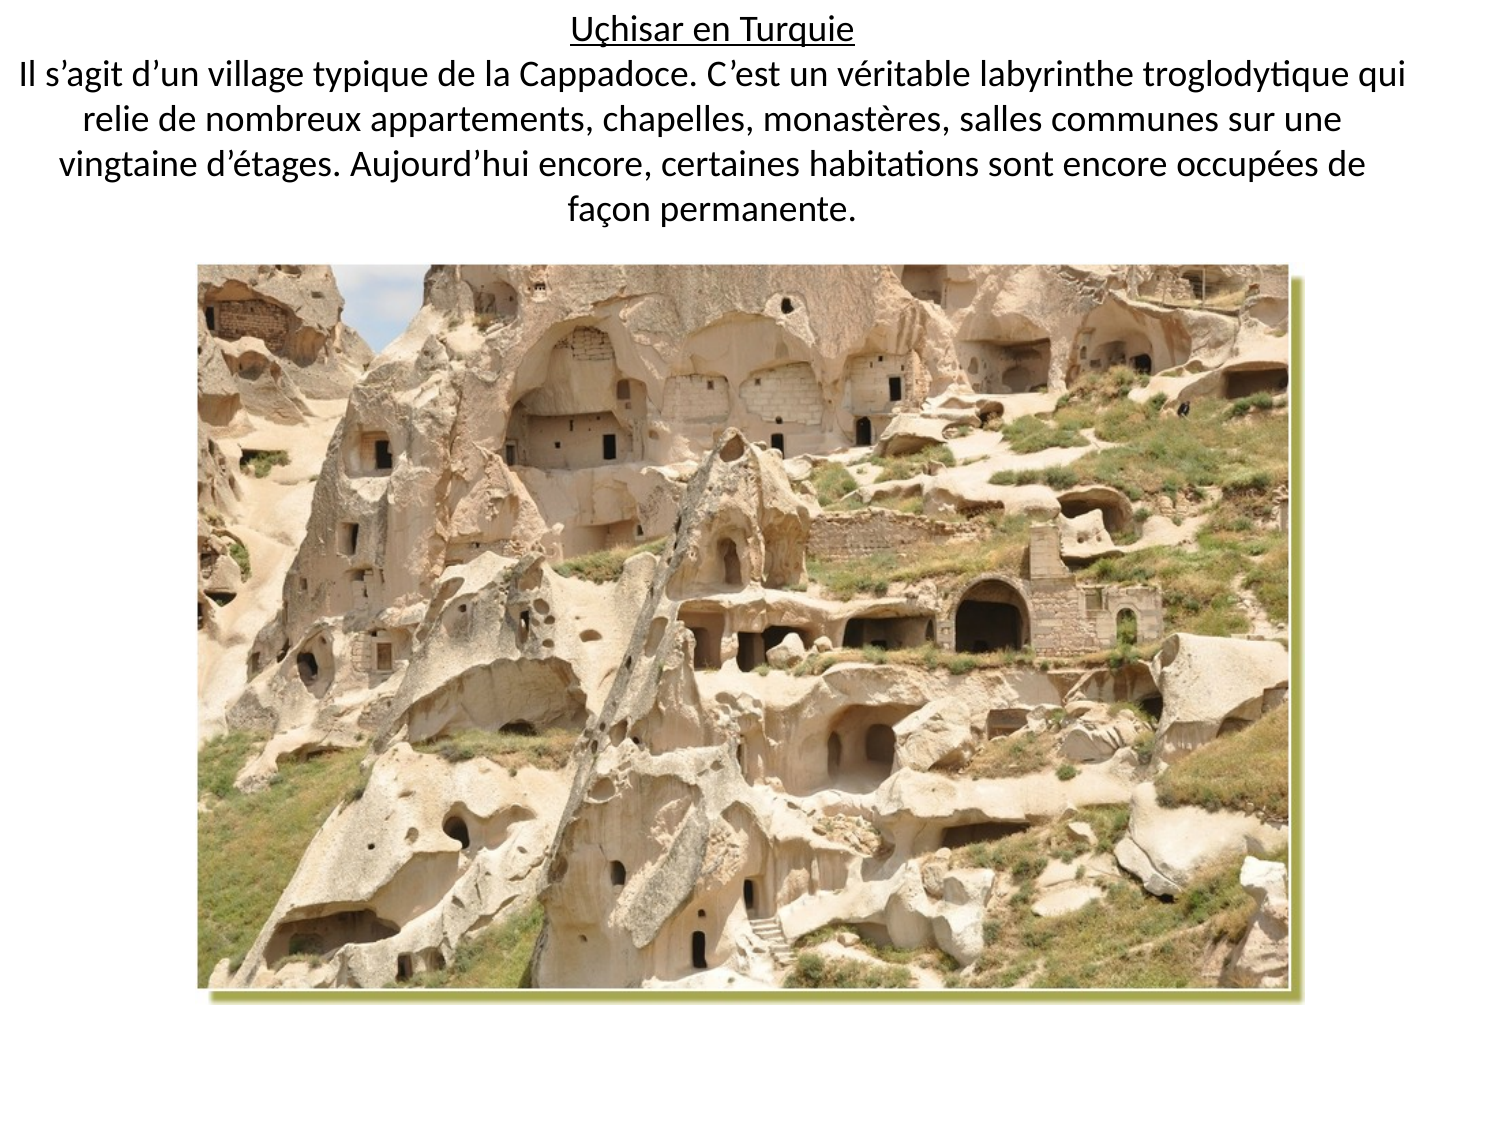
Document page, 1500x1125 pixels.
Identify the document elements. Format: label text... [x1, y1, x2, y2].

title Uçhisar en Turquie Il s’agit d’un village typique de la Cappadoce. C’est un véritable labyrinthe troglodytique qui relie de nombreux appartements, chapelles, monastères, salles communes sur une vingtaine d’étages. Aujourd’hui encore, certaines habitations sont encore occupées de façon permanente. [0, 0, 1425, 233]
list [195, 262, 1305, 1006]
